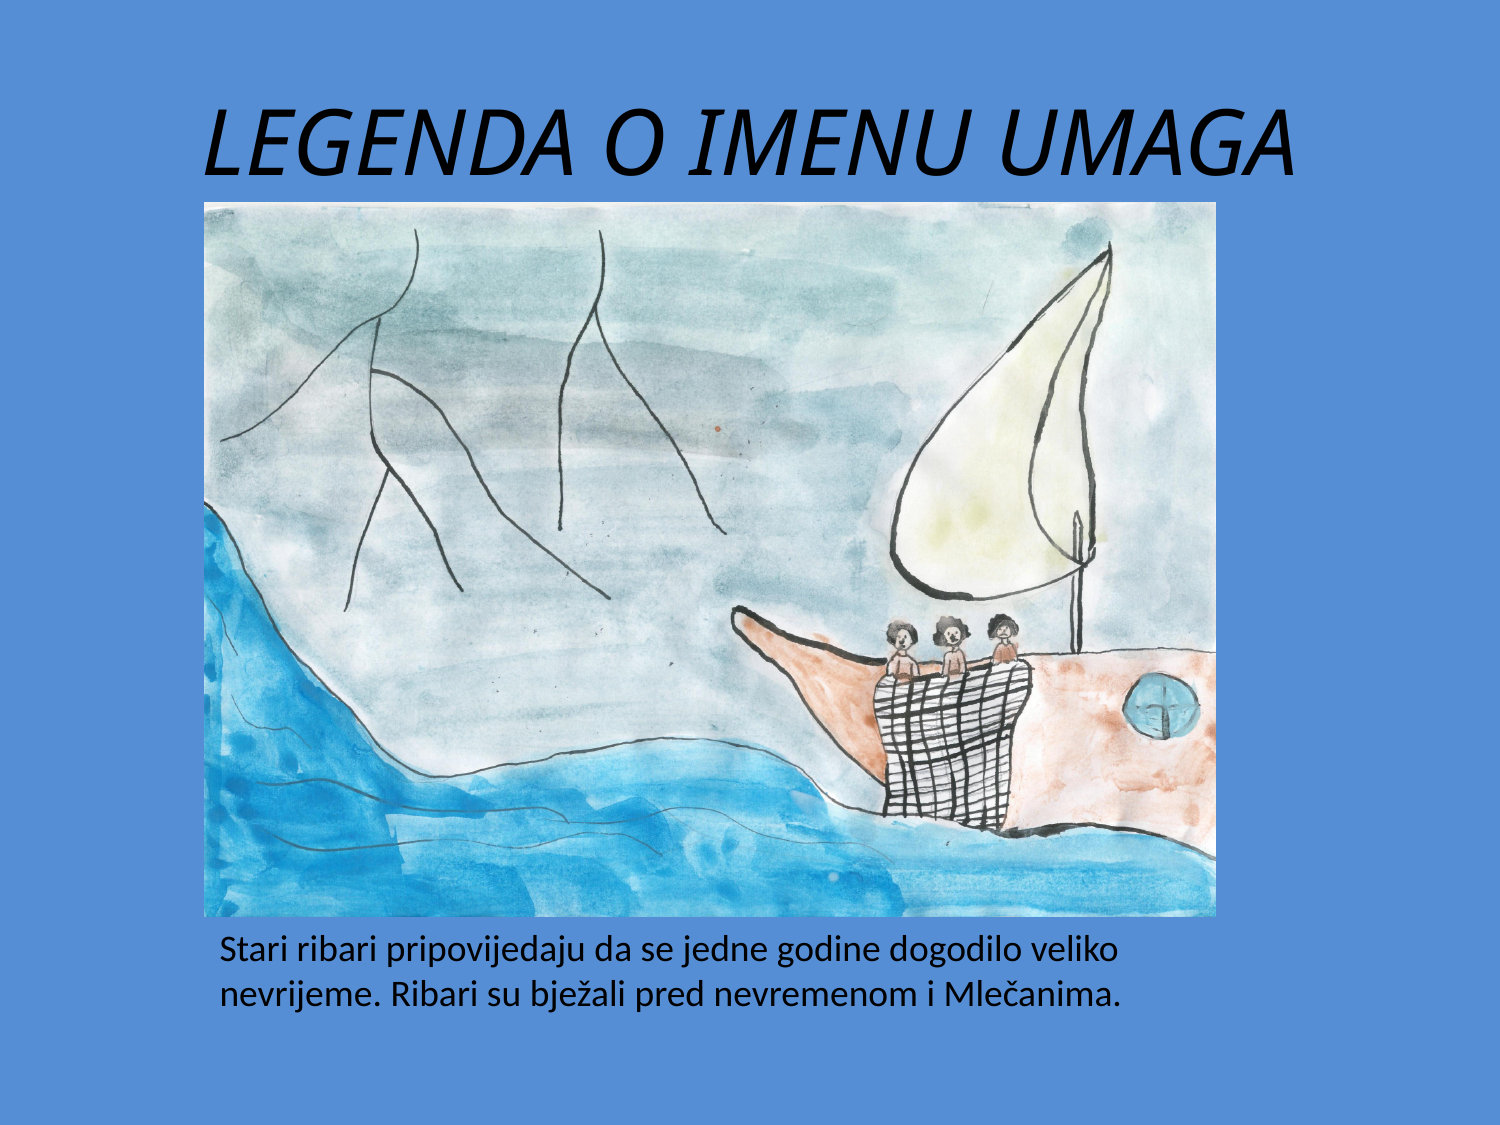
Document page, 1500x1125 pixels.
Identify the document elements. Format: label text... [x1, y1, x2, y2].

text_box Stari ribari pripovijedaju da se jedne godine dogodilo veliko nevrijeme. Ribari su bježali pred nevremenom i Mlečanima. [204, 916, 1246, 1022]
title LEGENDA O IMENU UMAGA [75, 45, 1425, 233]
picture [204, 202, 1216, 918]
